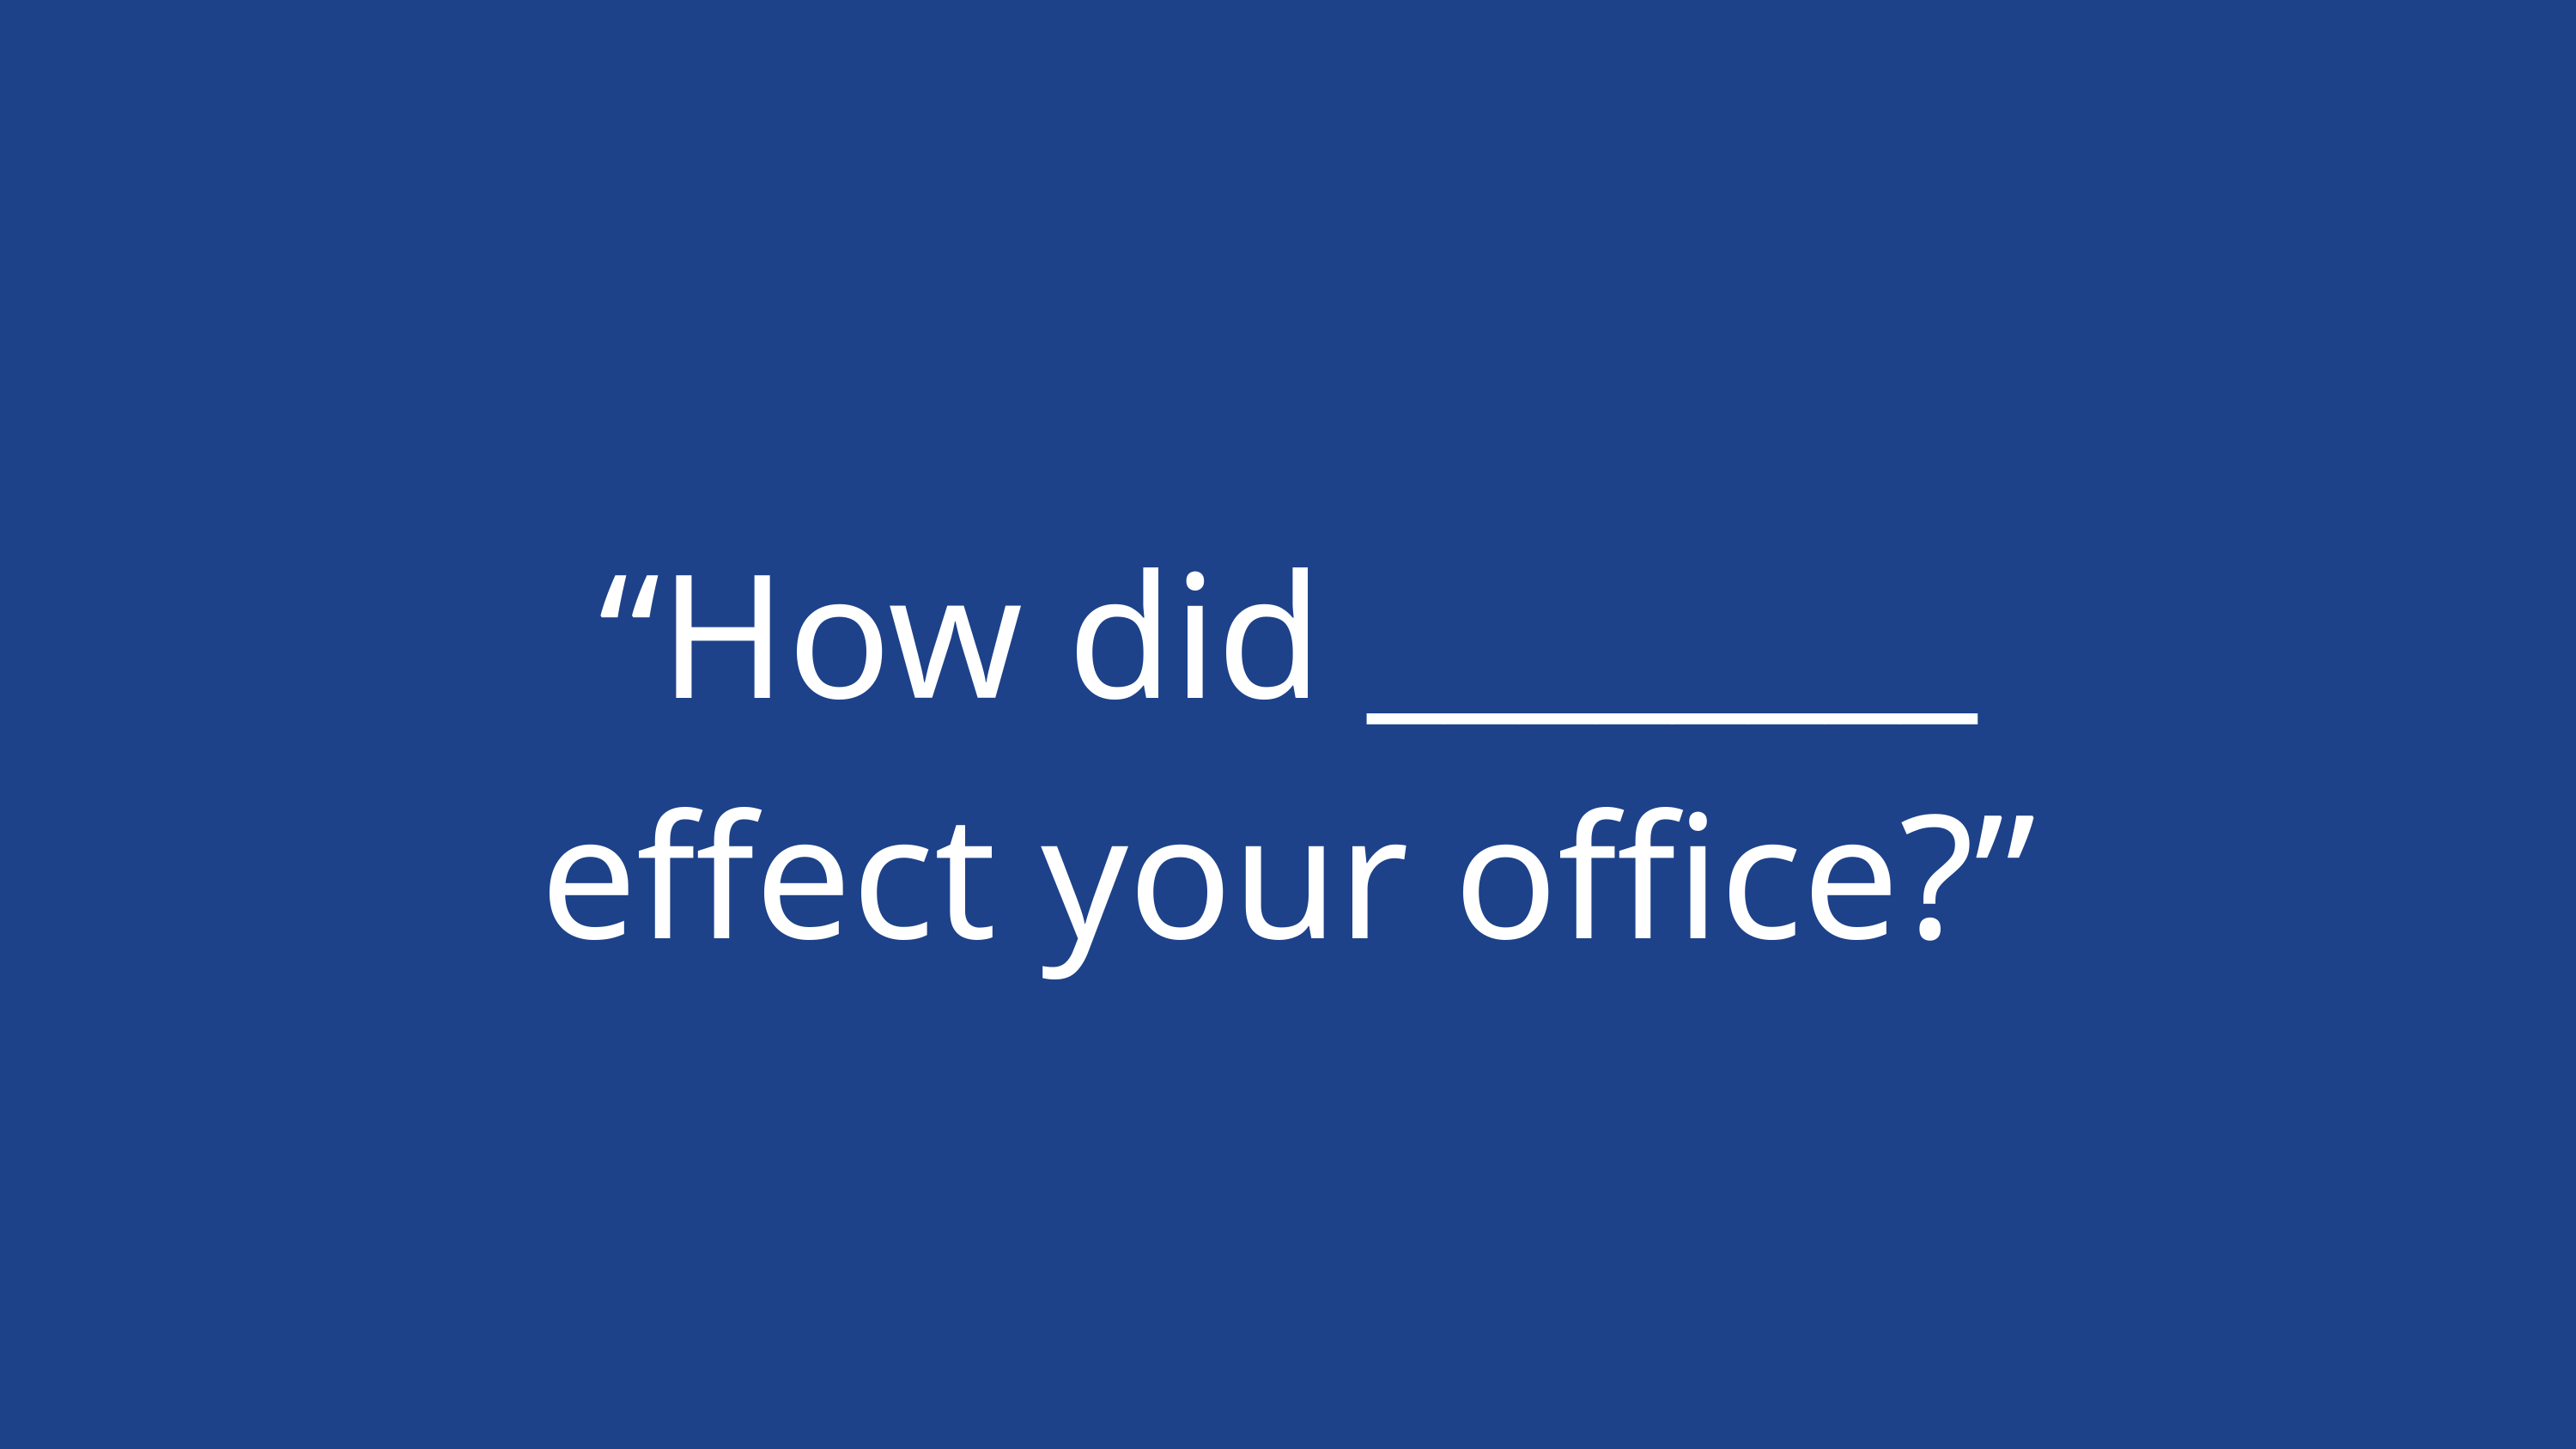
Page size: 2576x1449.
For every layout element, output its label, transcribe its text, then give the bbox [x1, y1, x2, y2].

text_box “How did ________ effect your office?” [536, 492, 2040, 973]
